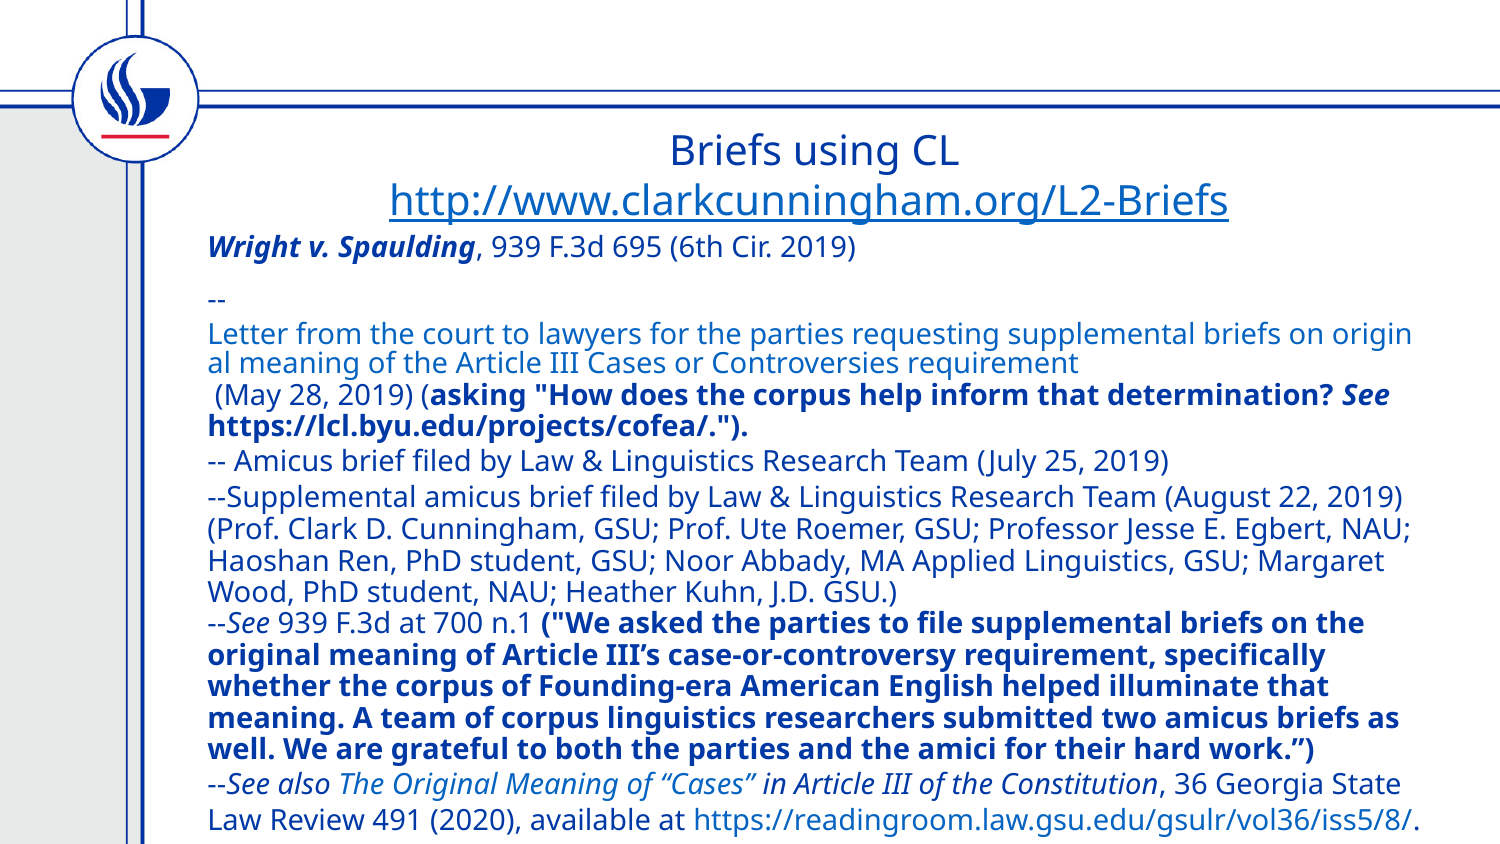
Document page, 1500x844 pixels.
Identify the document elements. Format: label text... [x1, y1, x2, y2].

title Briefs using CL http://www.clarkcunningham.org/L2-Briefs [192, 122, 1437, 225]
list Wright v. Spaulding, 939 F.3d 695 (6th Cir. 2019) --Letter from the court to lawyers for the parties requesting supplemental briefs on original meaning of the Article III Cases or Controversies requirement (May 28, 2019) (asking "How does the corpus help inform that determination? See https://lcl.byu.edu/projects/cofea/."). -- Amicus brief filed by Law & Linguistics Research Team (July 25, 2019) --Supplemental amicus brief filed by Law & Linguistics Research Team (August 22, 2019) (Prof. Clark D. Cunningham, GSU; Prof. Ute Roemer, GSU; Professor Jesse E. Egbert, NAU; Haoshan Ren, PhD student, GSU; Noor Abbady, MA Applied Linguistics, GSU; Margaret Wood, PhD student, NAU; Heather Kuhn, J.D. GSU.) --See 939 F.3d at 700 n.1 ("We asked the parties to file supplemental briefs on the original meaning of Article III’s case-or-controversy requirement, specifically whether the corpus of Founding-era American English helped illuminate that meaning. A team of corpus linguistics researchers submitted two amicus briefs as well. We are grateful to both the parties and the amici for their hard work.”) --See also The Original Meaning of “Cases” in Article III of the Constitution, 36 Georgia State Law Review 491 (2020), available at https://readingroom.law.gsu.edu/gsulr/vol36/iss5/8/. [192, 225, 1437, 828]
picture [0, 0, 1500, 844]
